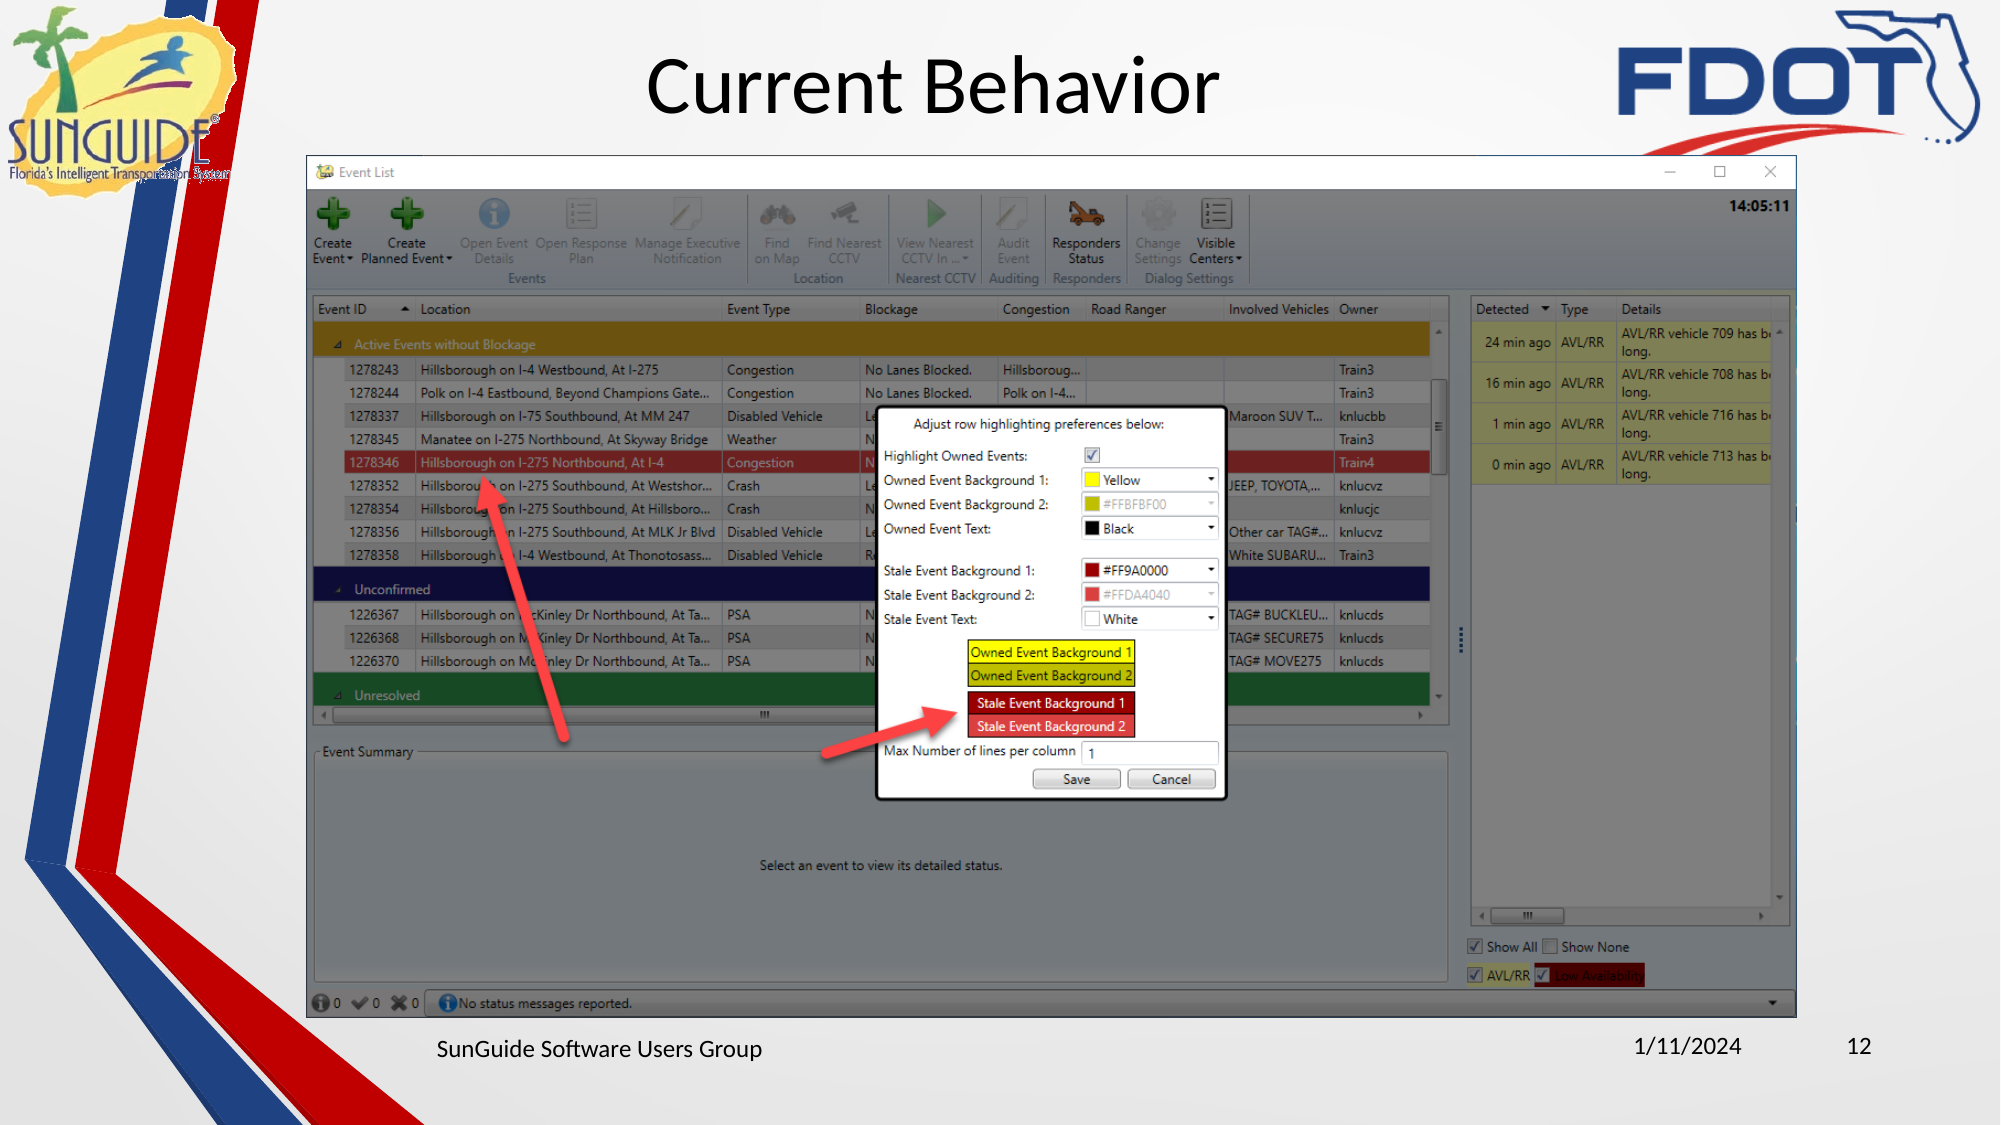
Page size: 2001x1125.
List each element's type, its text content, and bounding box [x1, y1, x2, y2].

text_box Current Behavior [272, 23, 1596, 139]
slide_number 12 [1796, 1014, 1887, 1075]
picture [305, 0, 1983, 1018]
footer SunGuide Software Users Group [421, 1018, 1584, 1078]
picture [2, 0, 249, 209]
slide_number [1569, 1018, 1758, 1075]
